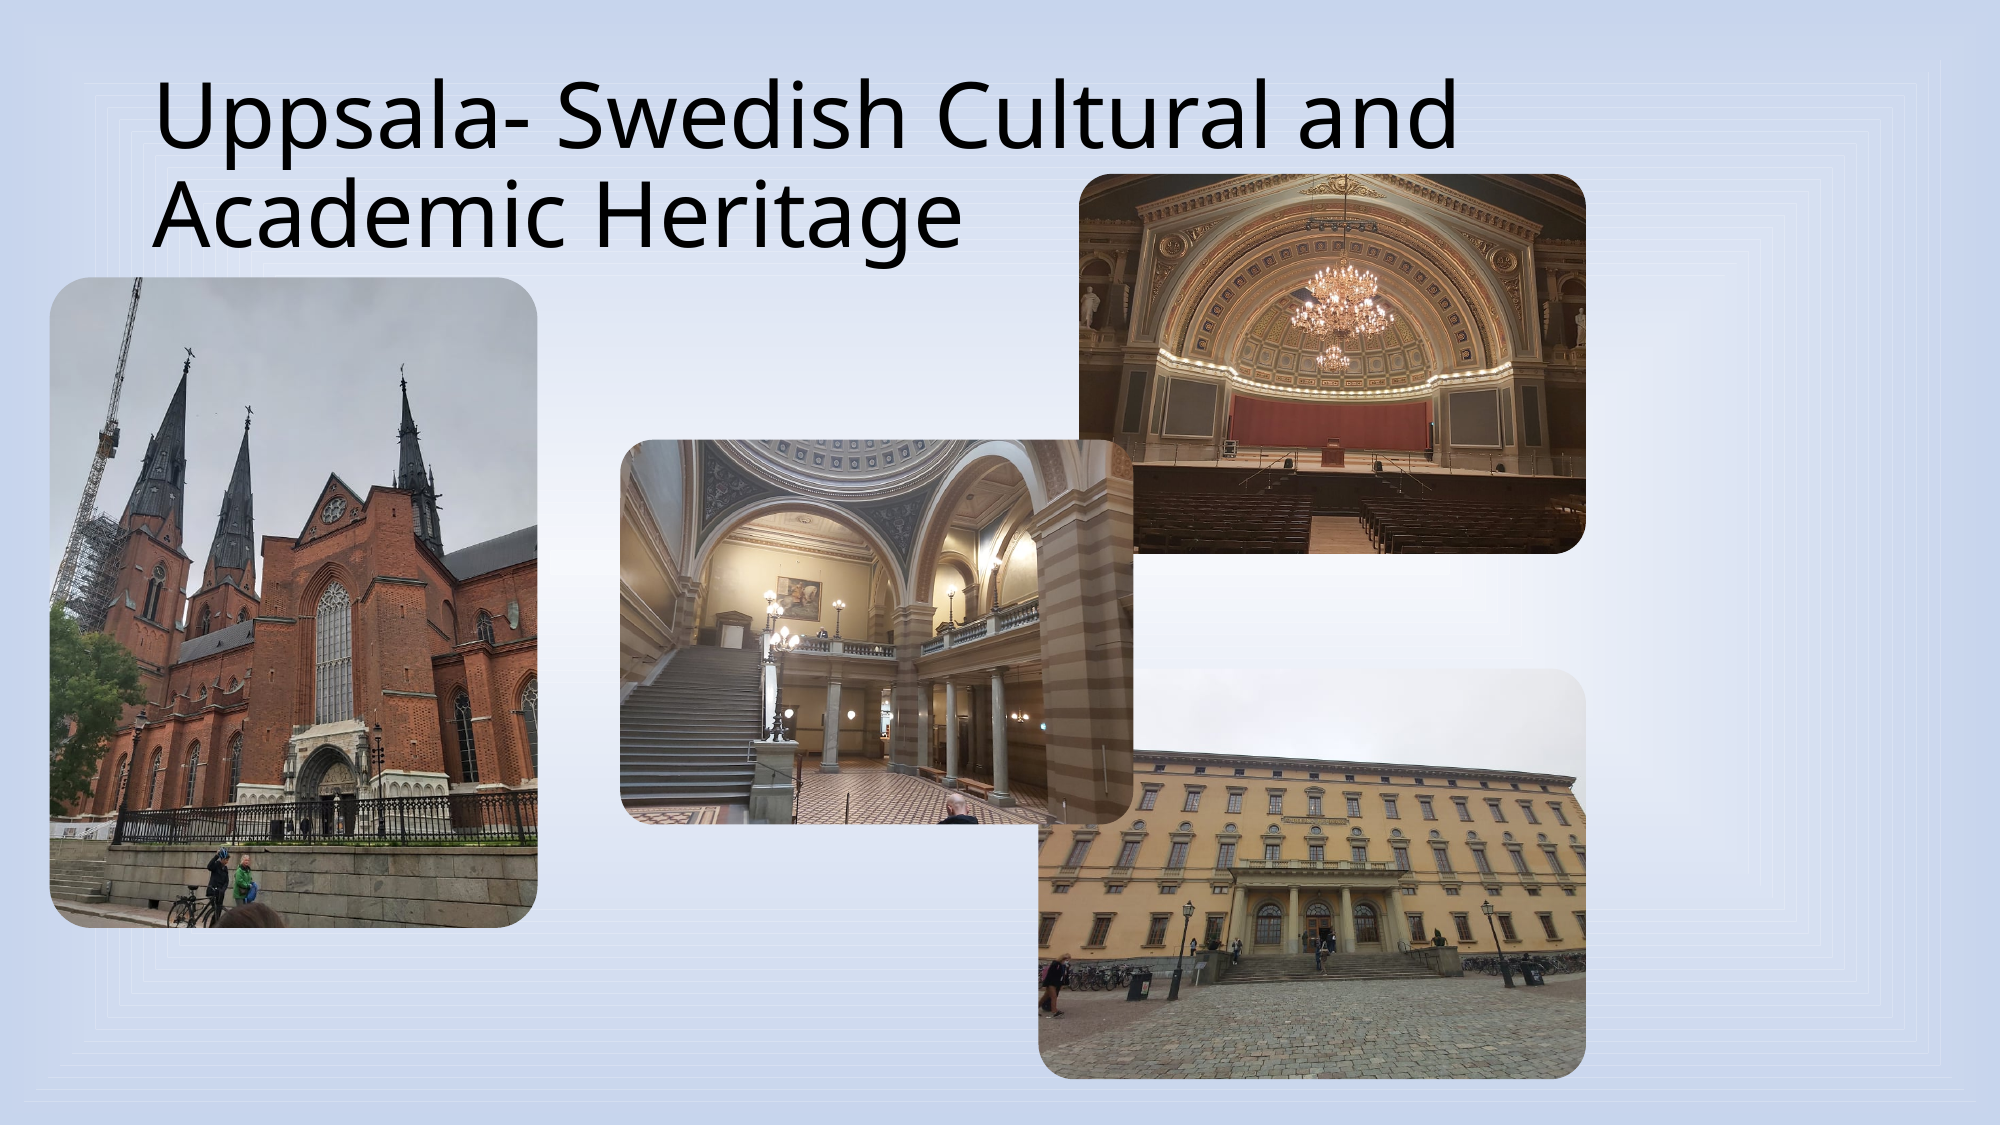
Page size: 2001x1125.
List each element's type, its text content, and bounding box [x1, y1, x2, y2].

title Uppsala- Swedish Cultural and Academic Heritage [137, 59, 1863, 278]
picture [49, 277, 538, 928]
picture [620, 173, 1586, 1080]
